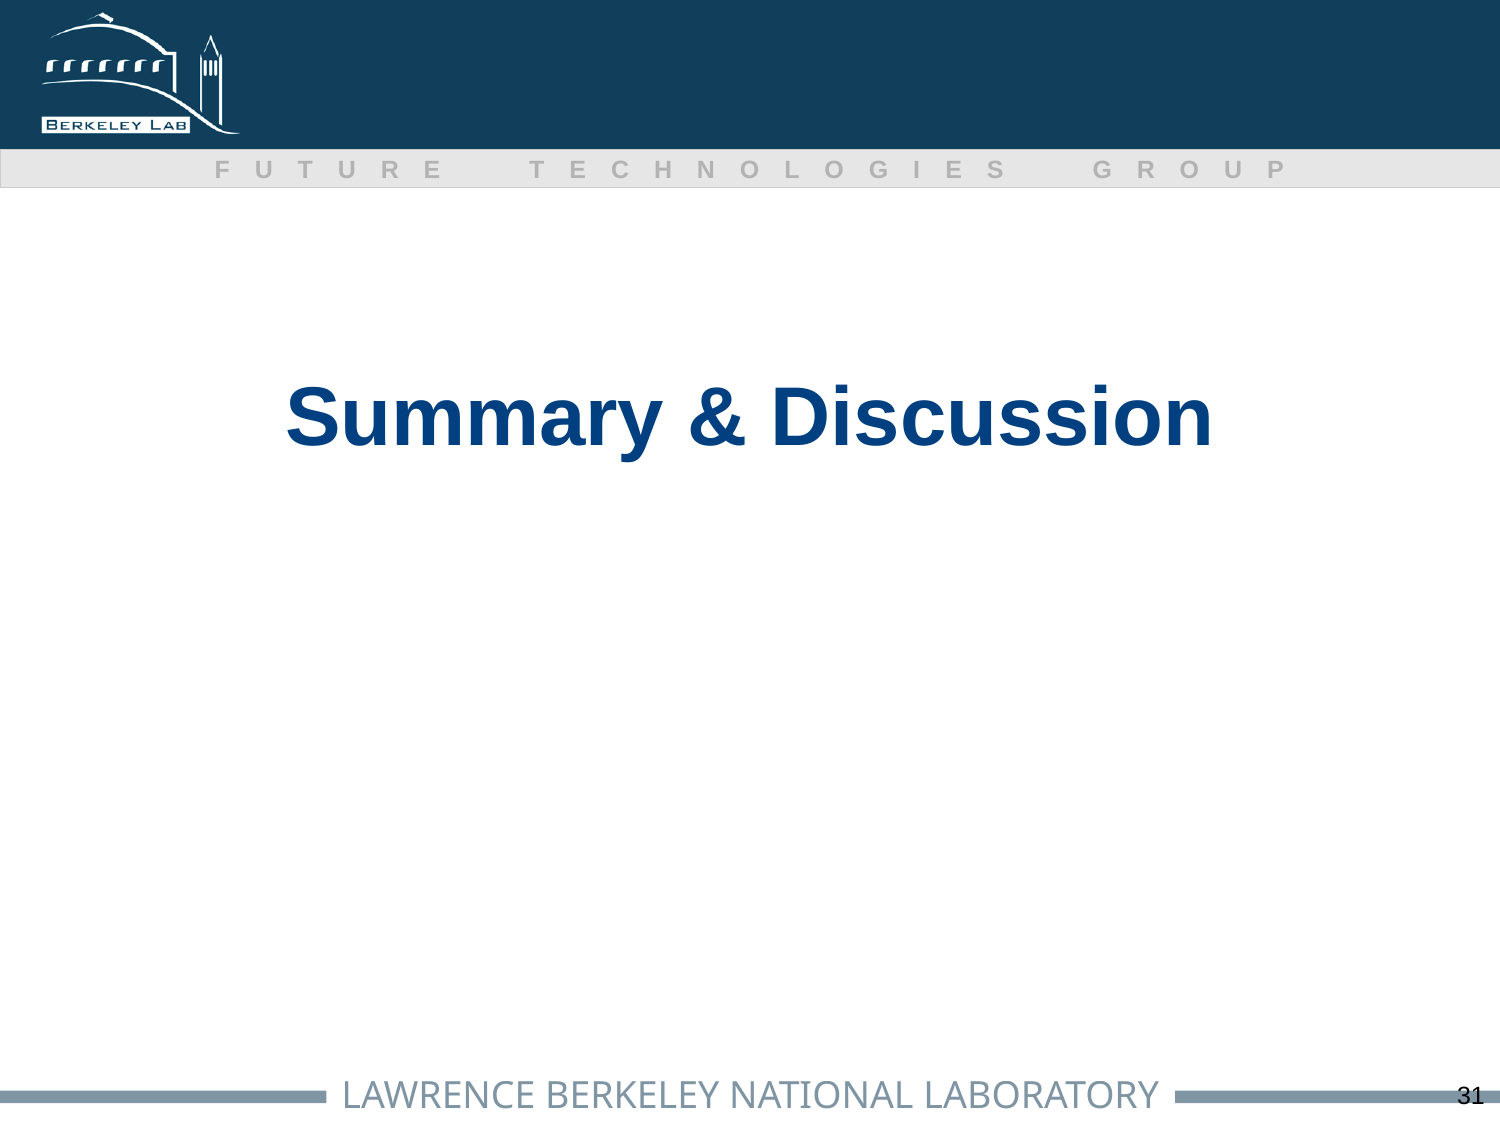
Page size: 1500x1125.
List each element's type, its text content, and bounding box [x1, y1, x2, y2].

picture [0, 0, 1500, 149]
slide_number 31 [1149, 1074, 1500, 1114]
title Summary & Discussion [149, 261, 1350, 563]
